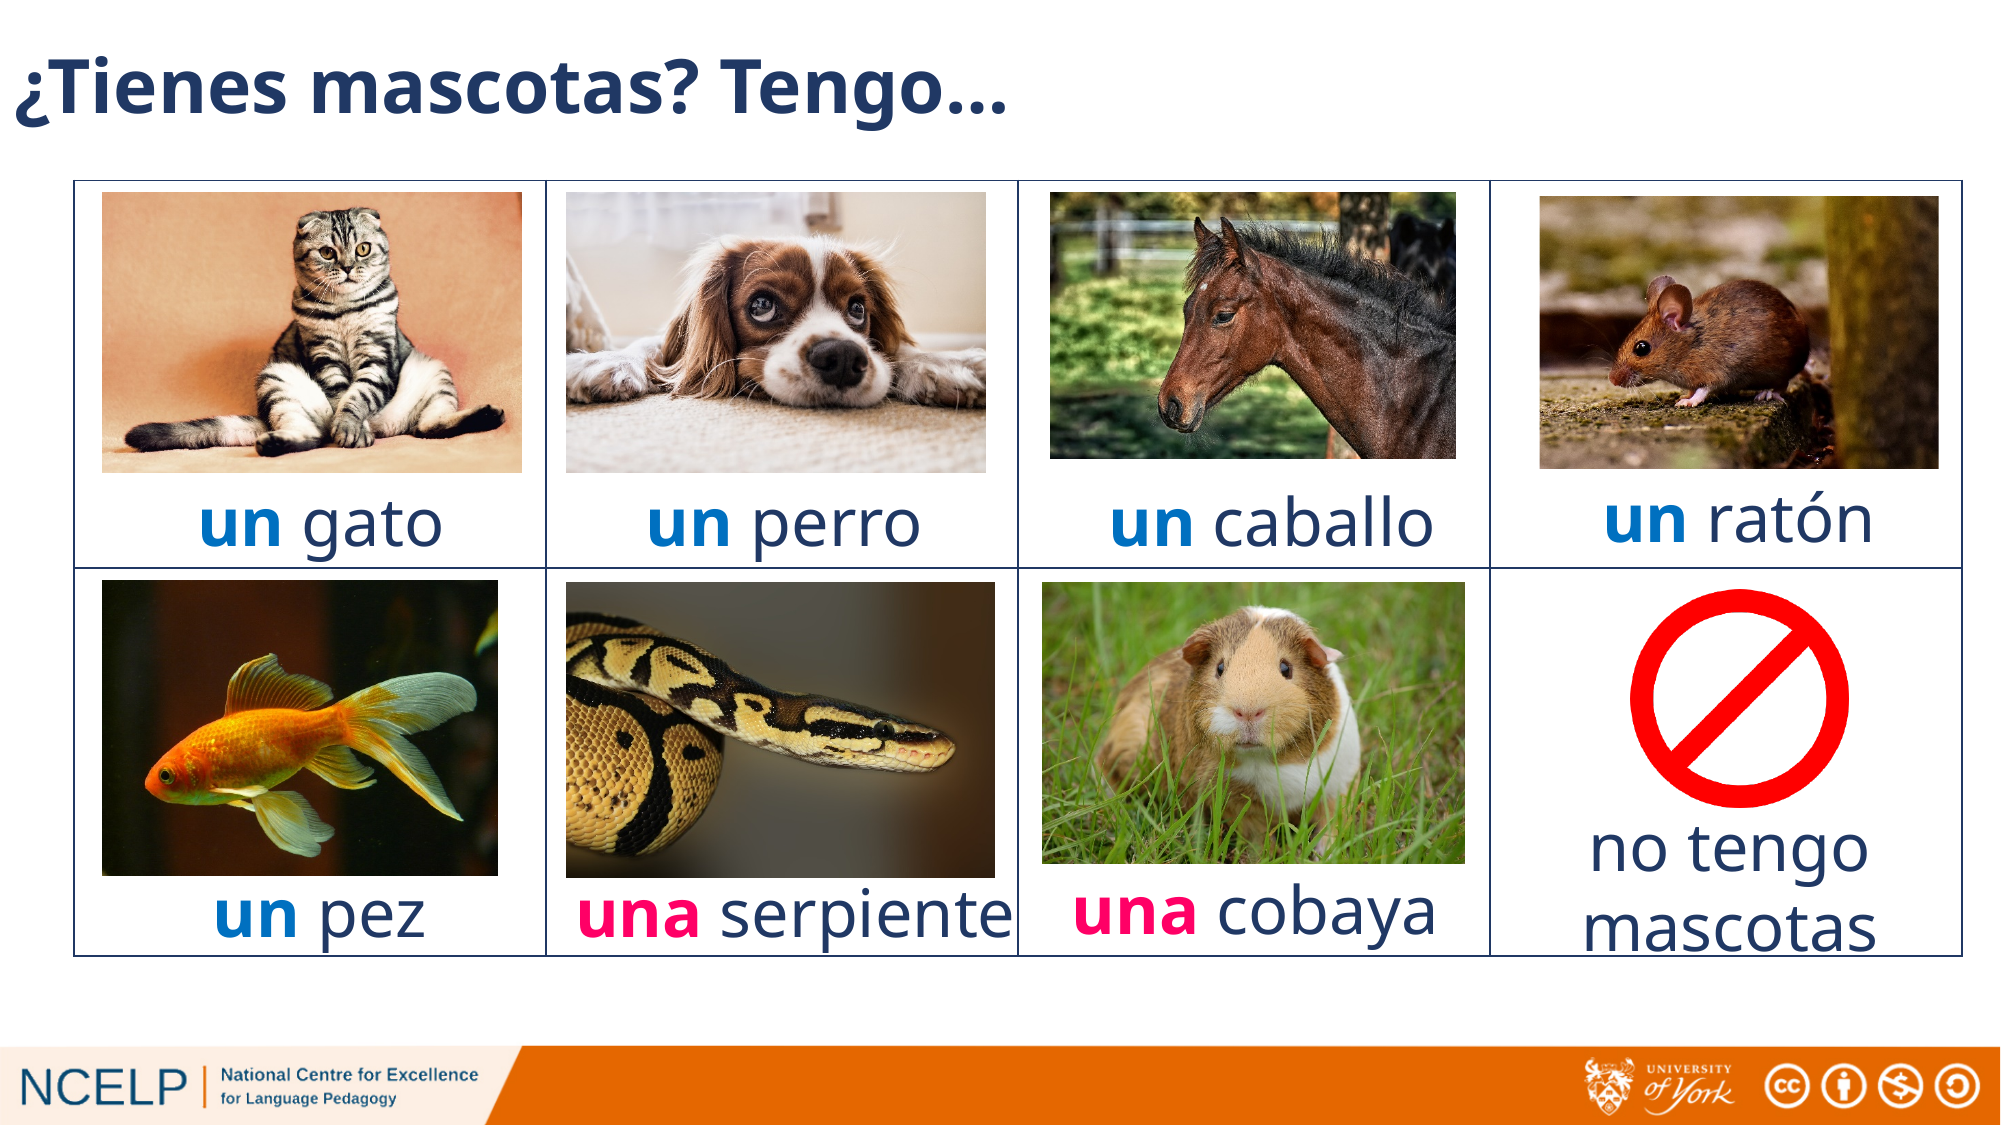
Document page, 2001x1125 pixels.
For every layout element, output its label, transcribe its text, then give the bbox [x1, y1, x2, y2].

table_header [1019, 181, 1489, 567]
text_box un ratón [1520, 468, 1958, 564]
table_header [547, 181, 1017, 567]
text_box no tengo mascotas [1483, 797, 1977, 973]
table_header [75, 181, 545, 567]
text_box una cobaya [1008, 860, 1483, 955]
text_box ¿Tienes mascotas? Tengo… [0, 31, 1394, 136]
text_box un pez [101, 863, 539, 959]
picture [0, 0, 2001, 1125]
table_cell [1019, 569, 1489, 860]
text_box un gato [102, 472, 540, 567]
table_cell [1491, 569, 1961, 797]
table_header [1491, 181, 1961, 567]
table_cell [547, 569, 1017, 955]
text_box un perro [566, 472, 1003, 567]
text_box una serpiente [548, 863, 1043, 958]
table_cell [75, 569, 545, 955]
text_box un caballo [1054, 472, 1491, 567]
